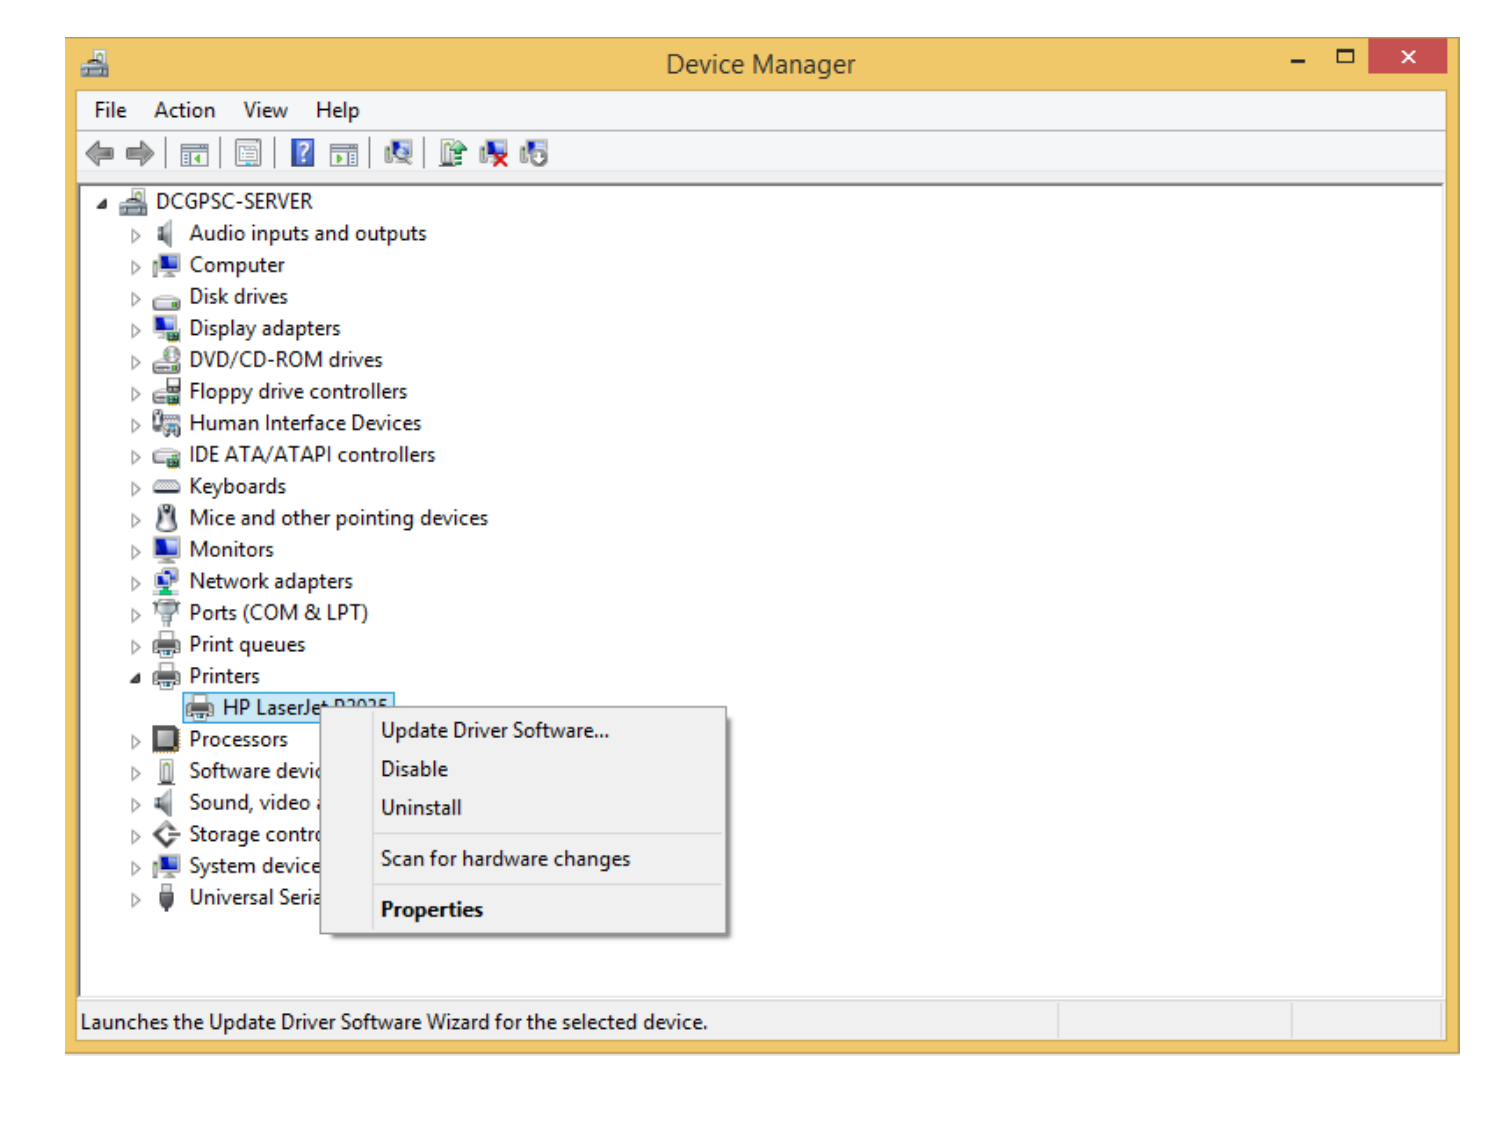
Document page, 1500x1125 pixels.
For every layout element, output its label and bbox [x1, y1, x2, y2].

picture [65, 37, 1460, 1056]
